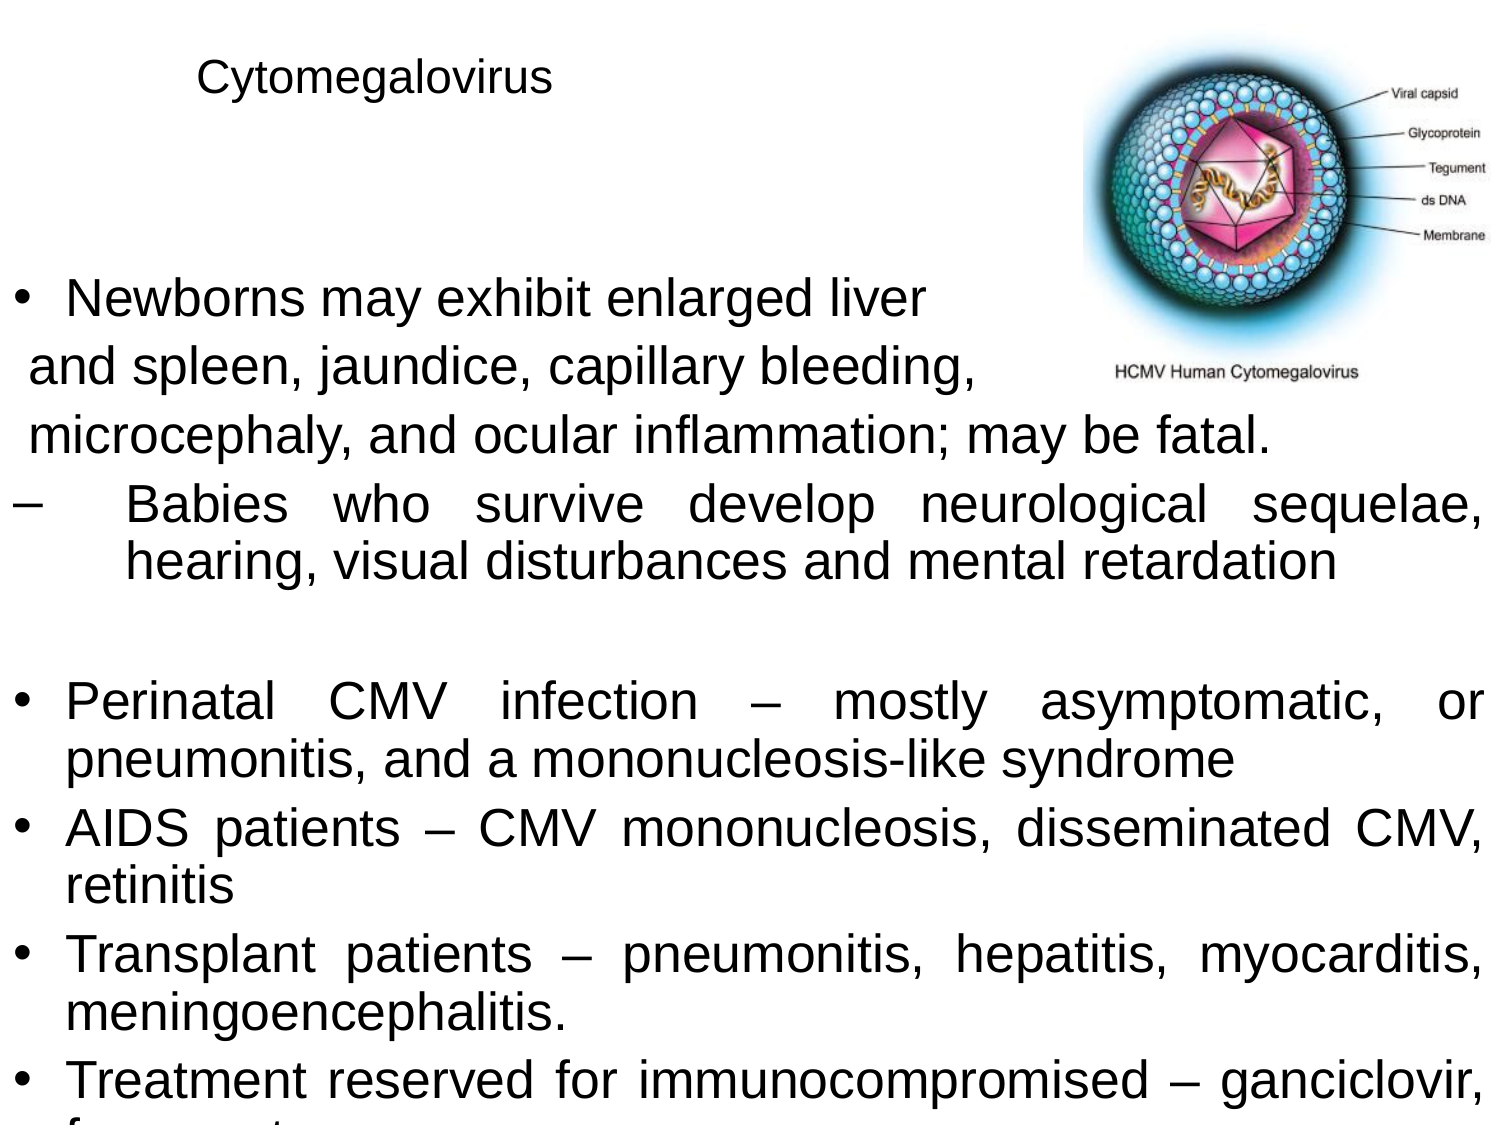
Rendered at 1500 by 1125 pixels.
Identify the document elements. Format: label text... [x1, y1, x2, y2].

picture [1083, 24, 1497, 388]
title Cytomegalovirus [0, 37, 1013, 163]
list Newborns may exhibit enlarged liver and spleen, jaundice, capillary bleeding, microcephaly, and ocular inflammation; may be fatal. Babies who survive develop neurological sequelae, hearing, visual disturbances and mental retardation Perinatal CMV infection – mostly asymptomatic, or pneumonitis, and a mononucleosis-like syndrome AIDS patients – CMV mononucleosis, disseminated CMV, retinitis Transplant patients – pneumonitis, hepatitis, myocarditis, meningoencephalitis. Treatment reserved for immunocompromised – ganciclovir, foscarnet. [0, 262, 1500, 1125]
